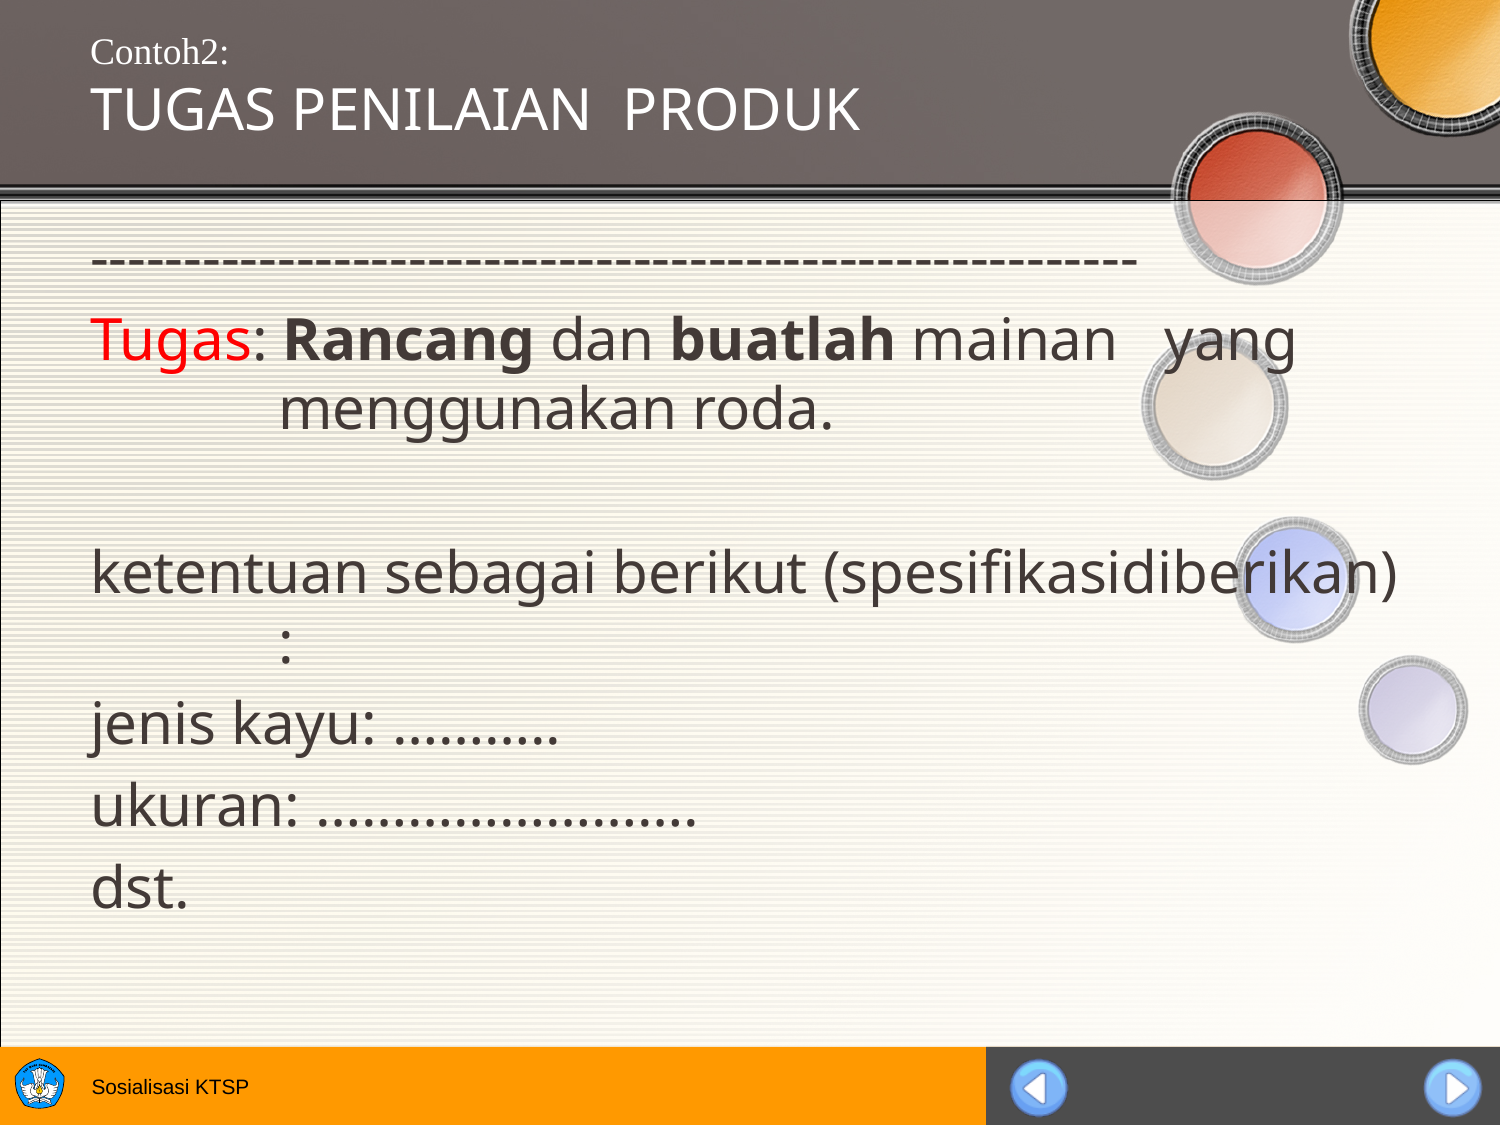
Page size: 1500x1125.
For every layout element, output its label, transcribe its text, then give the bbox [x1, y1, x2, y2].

picture [0, 0, 1500, 200]
picture [1423, 1058, 1483, 1118]
title Contoh2: TUGAS PENILAIAN PRODUK [74, 28, 1201, 142]
title CONTOH PENGHITUNGAN NILAI KD [1, 201, 1500, 1046]
picture [1009, 1058, 1069, 1118]
list -------------------------------------------------------- Tugas: Rancang dan buatlah mainan yang menggunakan roda. ketentuan sebagai berikut (spesifikasidiberikan) : jenis kayu: ……….. ukuran: ……………………. dst. [74, 212, 1424, 1013]
